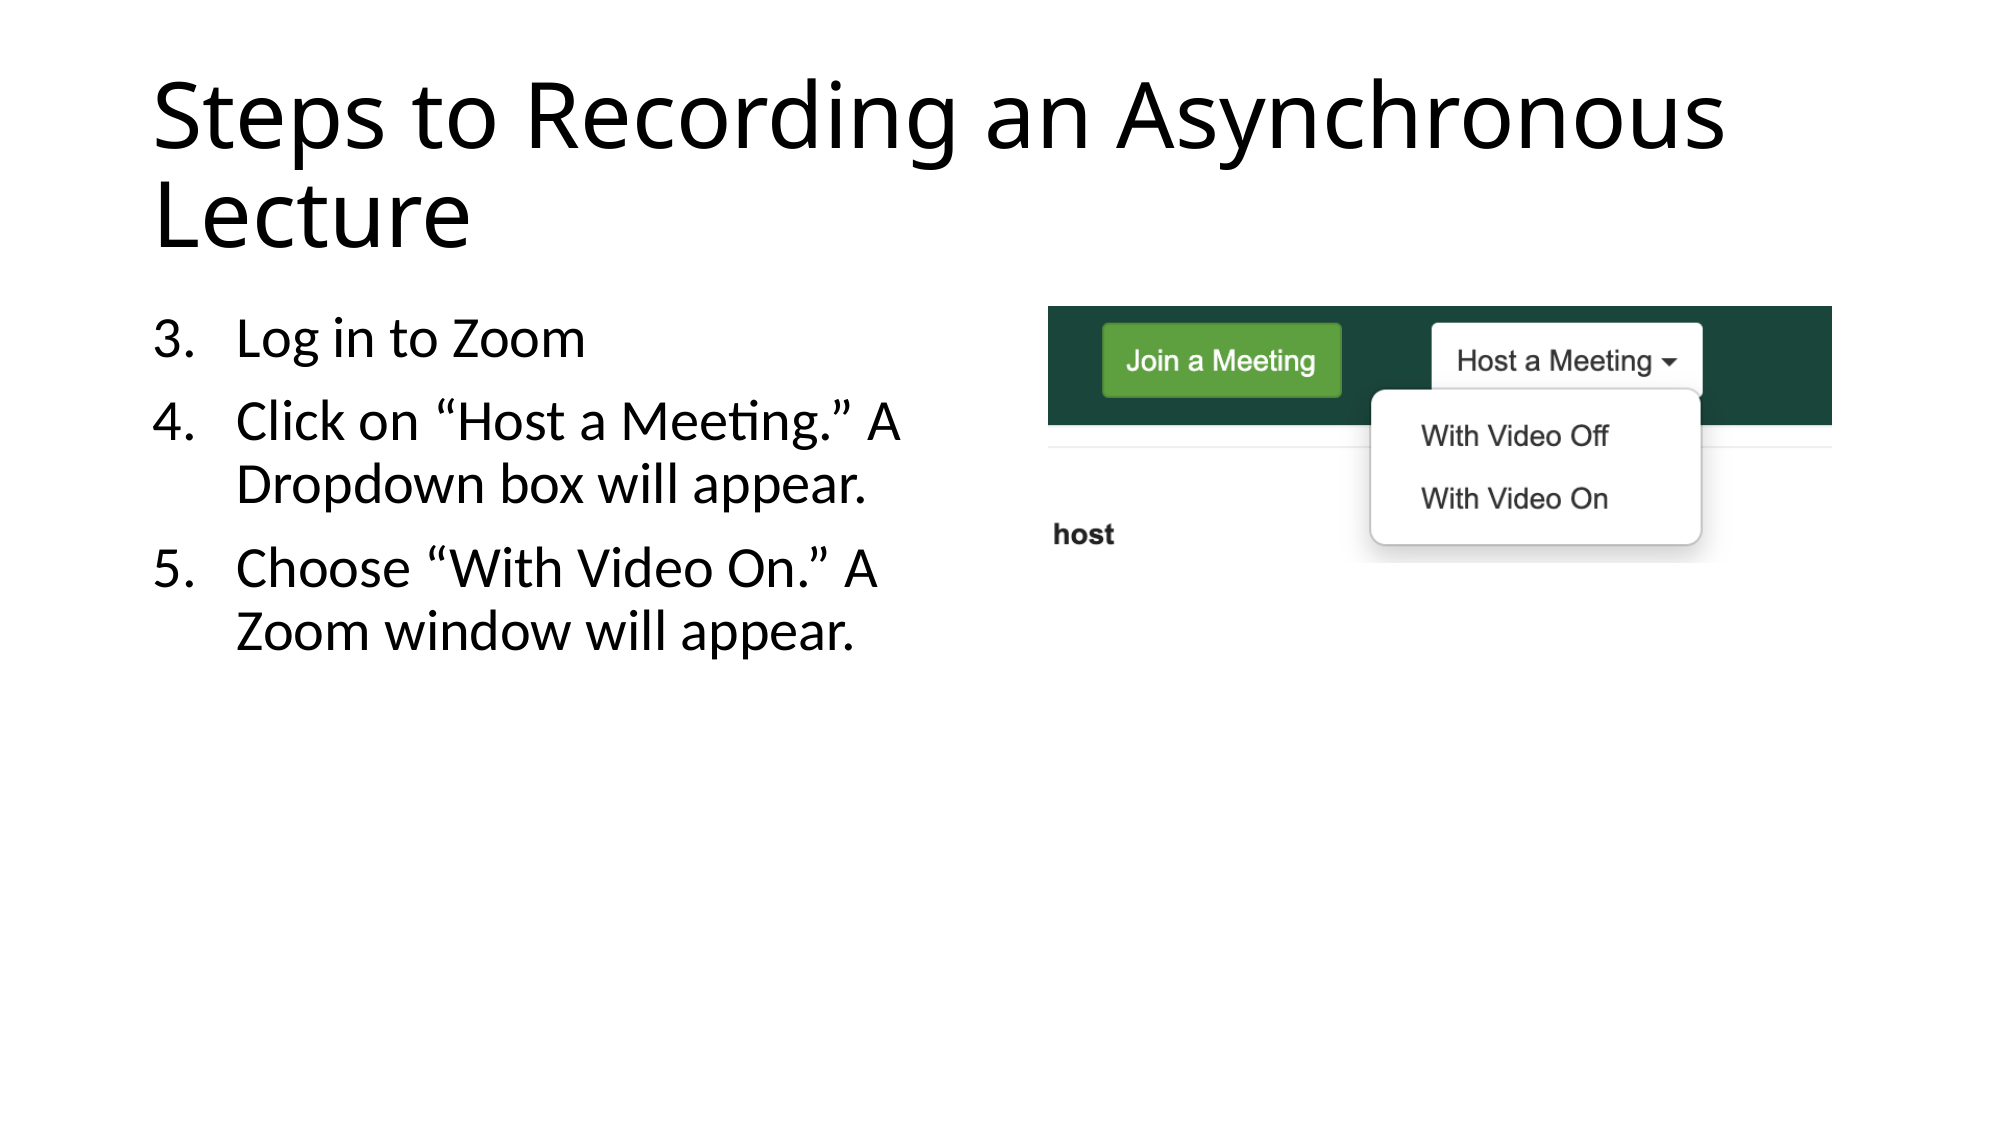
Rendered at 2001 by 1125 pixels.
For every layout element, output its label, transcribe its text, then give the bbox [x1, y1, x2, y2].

title Steps to Recording an Asynchronous Lecture [137, 59, 1863, 278]
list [1048, 306, 1832, 563]
list Log in to Zoom Click on “Host a Meeting.” A Dropdown box will appear. Choose “With Video On.” A Zoom window will appear. [137, 299, 988, 1014]
